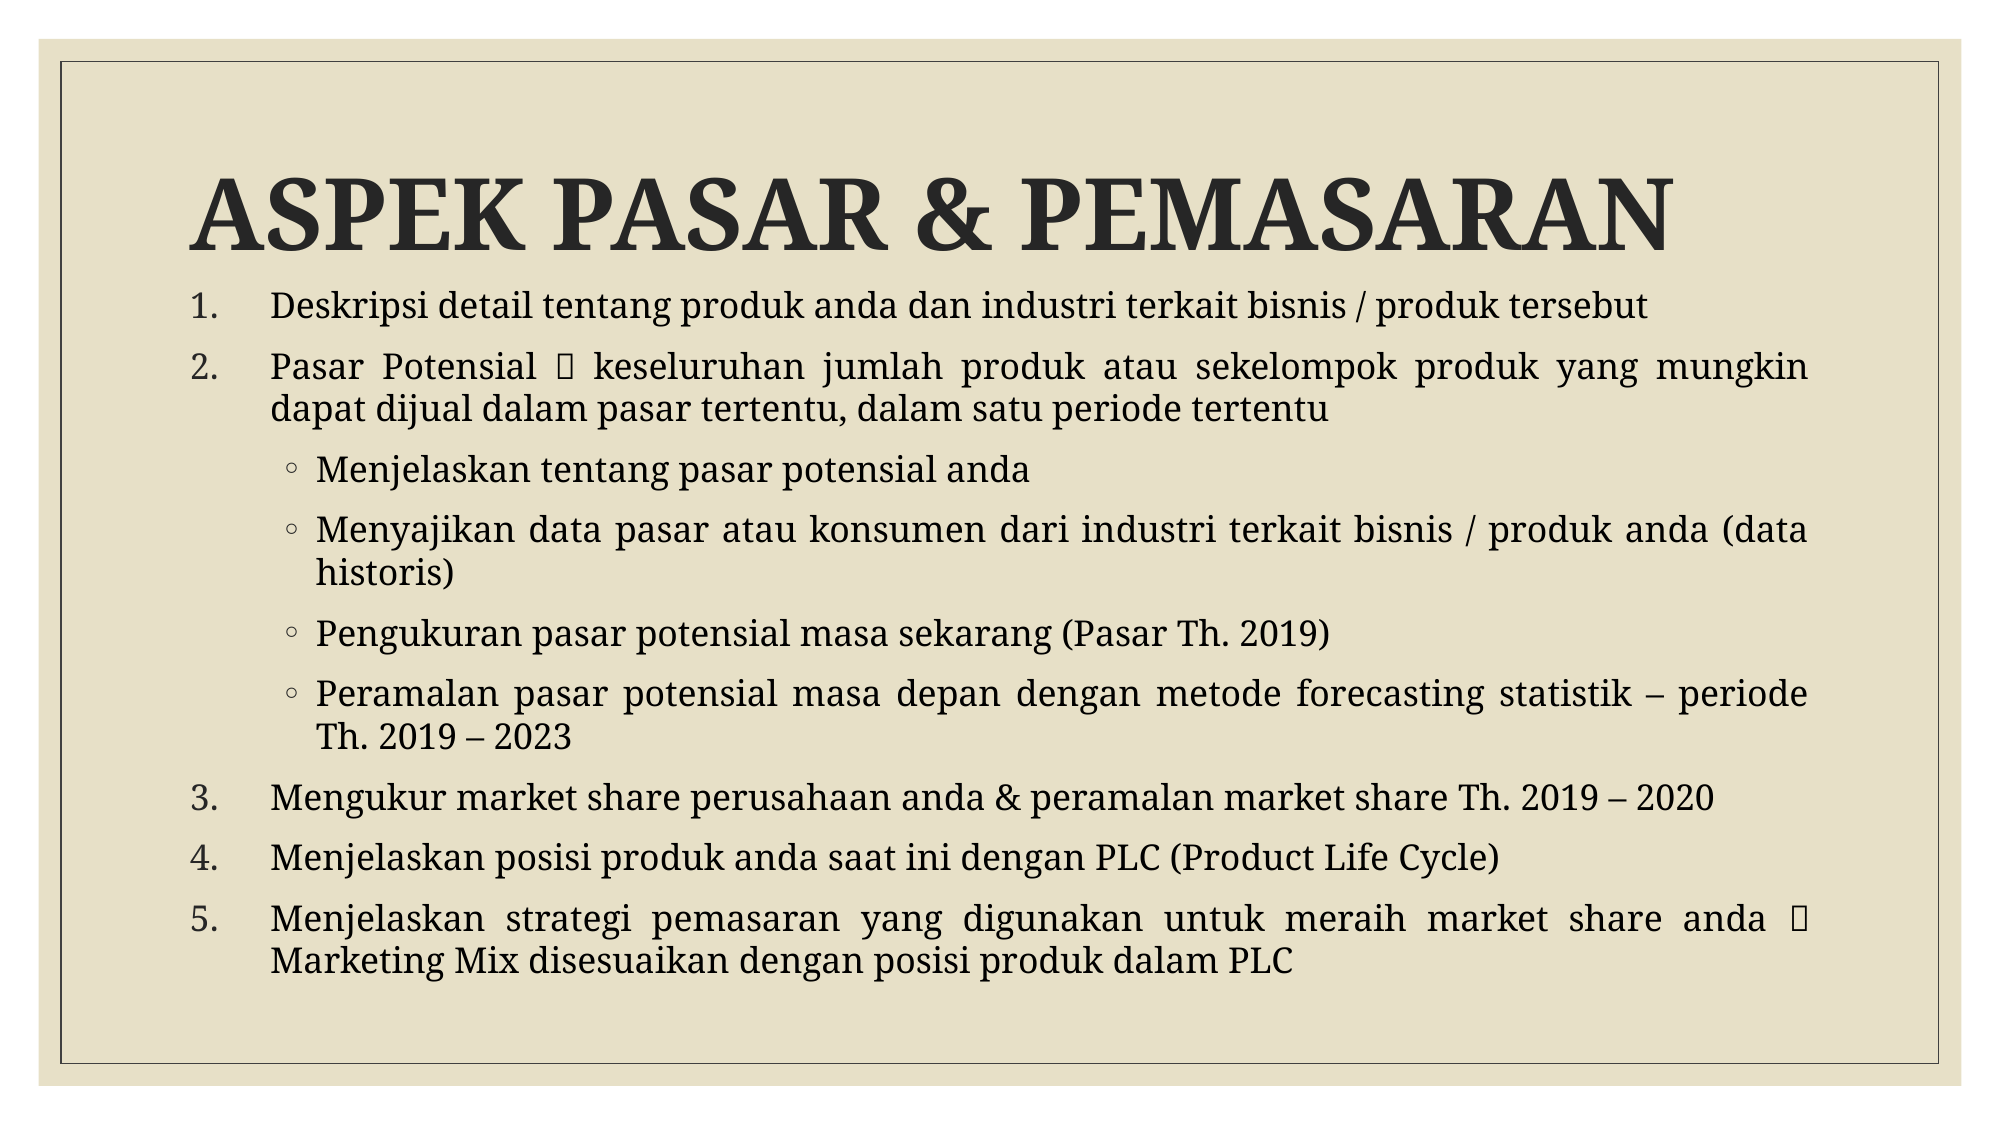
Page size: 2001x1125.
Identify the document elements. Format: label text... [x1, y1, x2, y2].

title ASPEK PASAR & PEMASARAN [174, 105, 1825, 275]
list Deskripsi detail tentang produk anda dan industri terkait bisnis / produk tersebut Pasar Potensial  keseluruhan jumlah produk atau sekelompok produk yang mungkin dapat dijual dalam pasar tertentu, dalam satu periode tertentu Menjelaskan tentang pasar potensial anda Menyajikan data pasar atau konsumen dari industri terkait bisnis / produk anda (data historis) Pengukuran pasar potensial masa sekarang (Pasar Th. 2019) Peramalan pasar potensial masa depan dengan metode forecasting statistik – periode Th. 2019 – 2023 Mengukur market share perusahaan anda & peramalan market share Th. 2019 – 2020 Menjelaskan posisi produk anda saat ini dengan PLC (Product Life Cycle) Menjelaskan strategi pemasaran yang digunakan untuk meraih market share anda  Marketing Mix disesuaikan dengan posisi produk dalam PLC [174, 275, 1825, 990]
